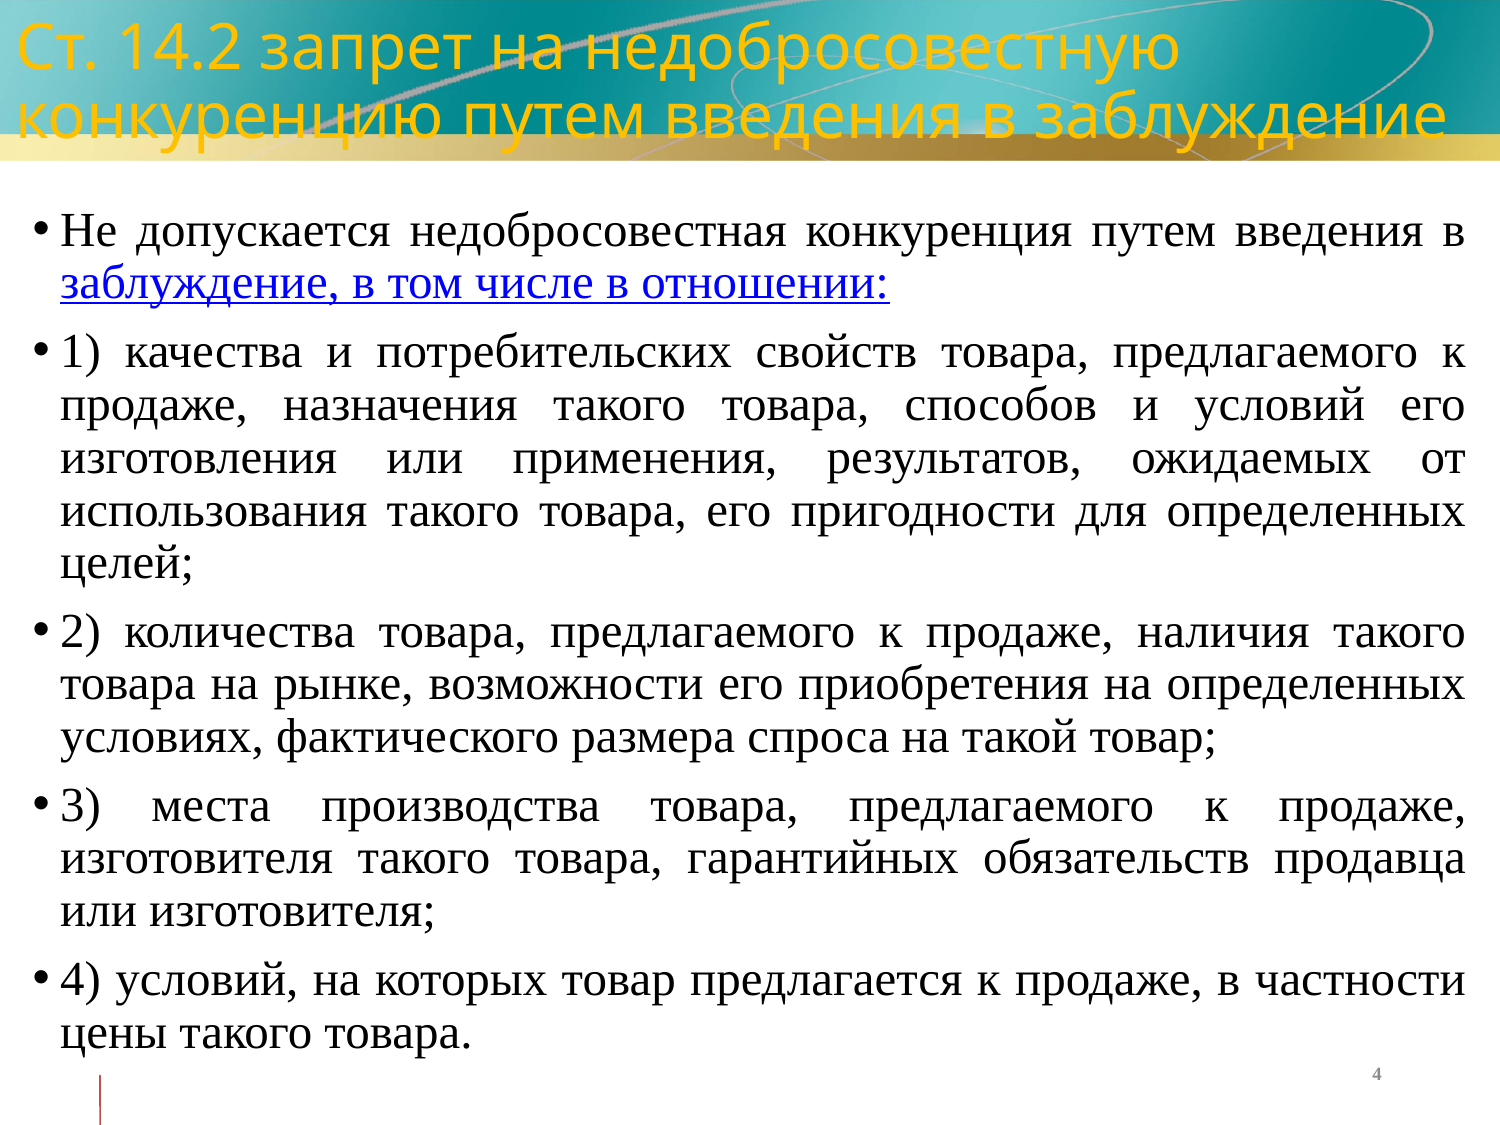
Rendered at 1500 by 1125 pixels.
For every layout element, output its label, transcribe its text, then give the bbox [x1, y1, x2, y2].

picture [0, 0, 1500, 5]
slide_number 4 [1059, 1042, 1397, 1103]
title Ст. 14.2 запрет на недобросовестную конкуренцию путем введения в заблуждение [0, 5, 1500, 161]
list Не допускается недобросовестная конкуренция путем введения в заблуждение, в том числе в отношении: 1) качества и потребительских свойств товара, предлагаемого к продаже, назначения такого товара, способов и условий его изготовления или применения, результатов, ожидаемых от использования такого товара, его пригодности для определенных целей; 2) количества товара, предлагаемого к продаже, наличия такого товара на рынке, возможности его приобретения на определенных условиях, фактического размера спроса на такой товар; 3) места производства товара, предлагаемого к продаже, изготовителя такого товара, гарантийных обязательств продавца или изготовителя; 4) условий, на которых товар предлагается к продаже, в частности цены такого товара. [17, 196, 1483, 1103]
